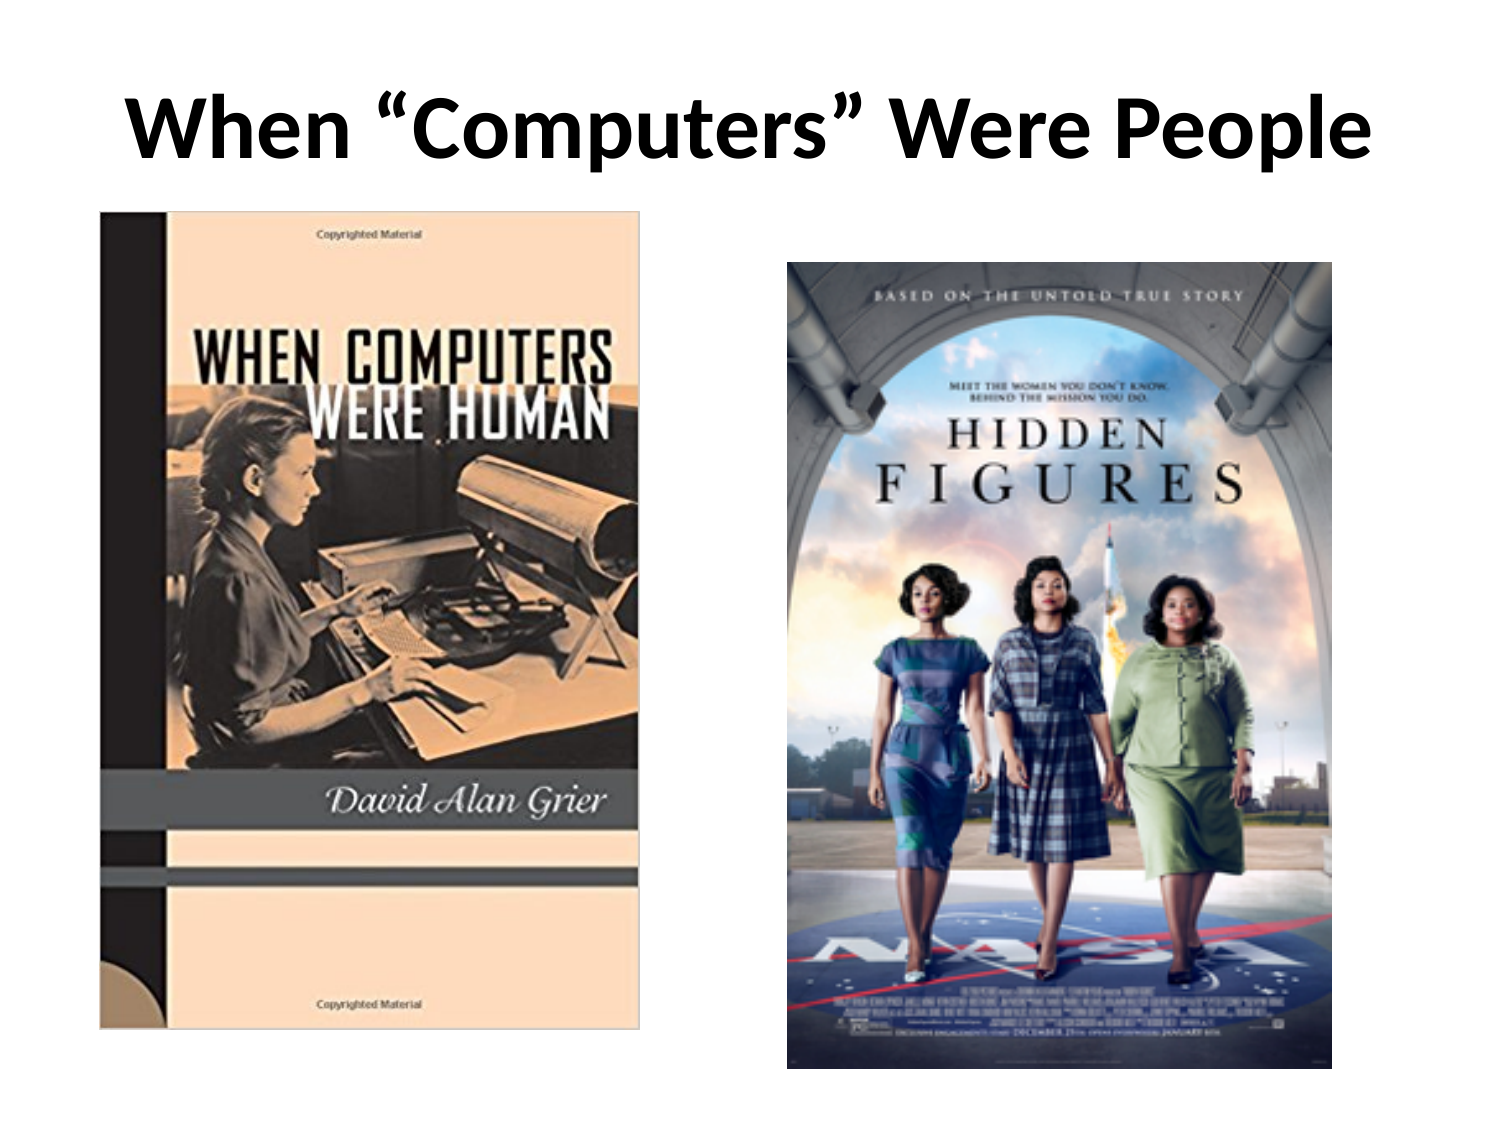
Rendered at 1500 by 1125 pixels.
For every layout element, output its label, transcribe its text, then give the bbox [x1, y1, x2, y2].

picture [787, 262, 1332, 1069]
title When “Computers” Were People [75, 28, 1425, 216]
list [99, 211, 640, 1031]
